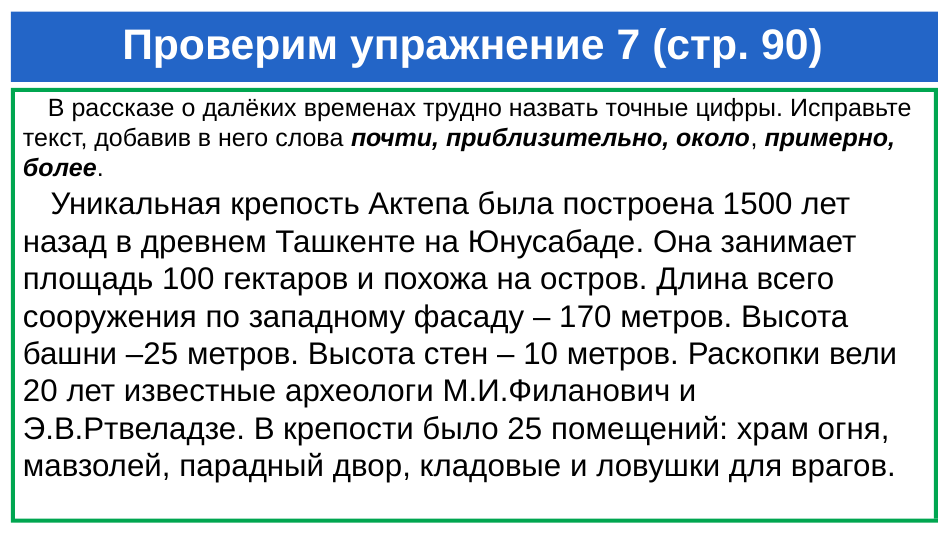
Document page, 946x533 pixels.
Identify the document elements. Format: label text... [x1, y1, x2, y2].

list В рассказе о далёких временах трудно назвать точные цифры. Исправьте текст, добавив в него слова почти, приблизительно, около, примерно, более. Уникальная крепость Актепа была построена 1500 лет назад в древнем Ташкенте на Юнусабаде. Она занимает площадь 100 гектаров и похожа на остров. Длина всего сооружения по западному фасаду – 170 метров. Высота башни –25 метров. Высота стен – 10 метров. Раскопки вели 20 лет известные археологи М.И.Филанович и Э.В.Ртвеладзе. В крепости было 25 помещений: храм огня, мавзолей, парадный двор, кладовые и ловушки для врагов. [22, 91, 923, 533]
title Проверим упражнение 7 (стр. 90) [49, 16, 897, 69]
